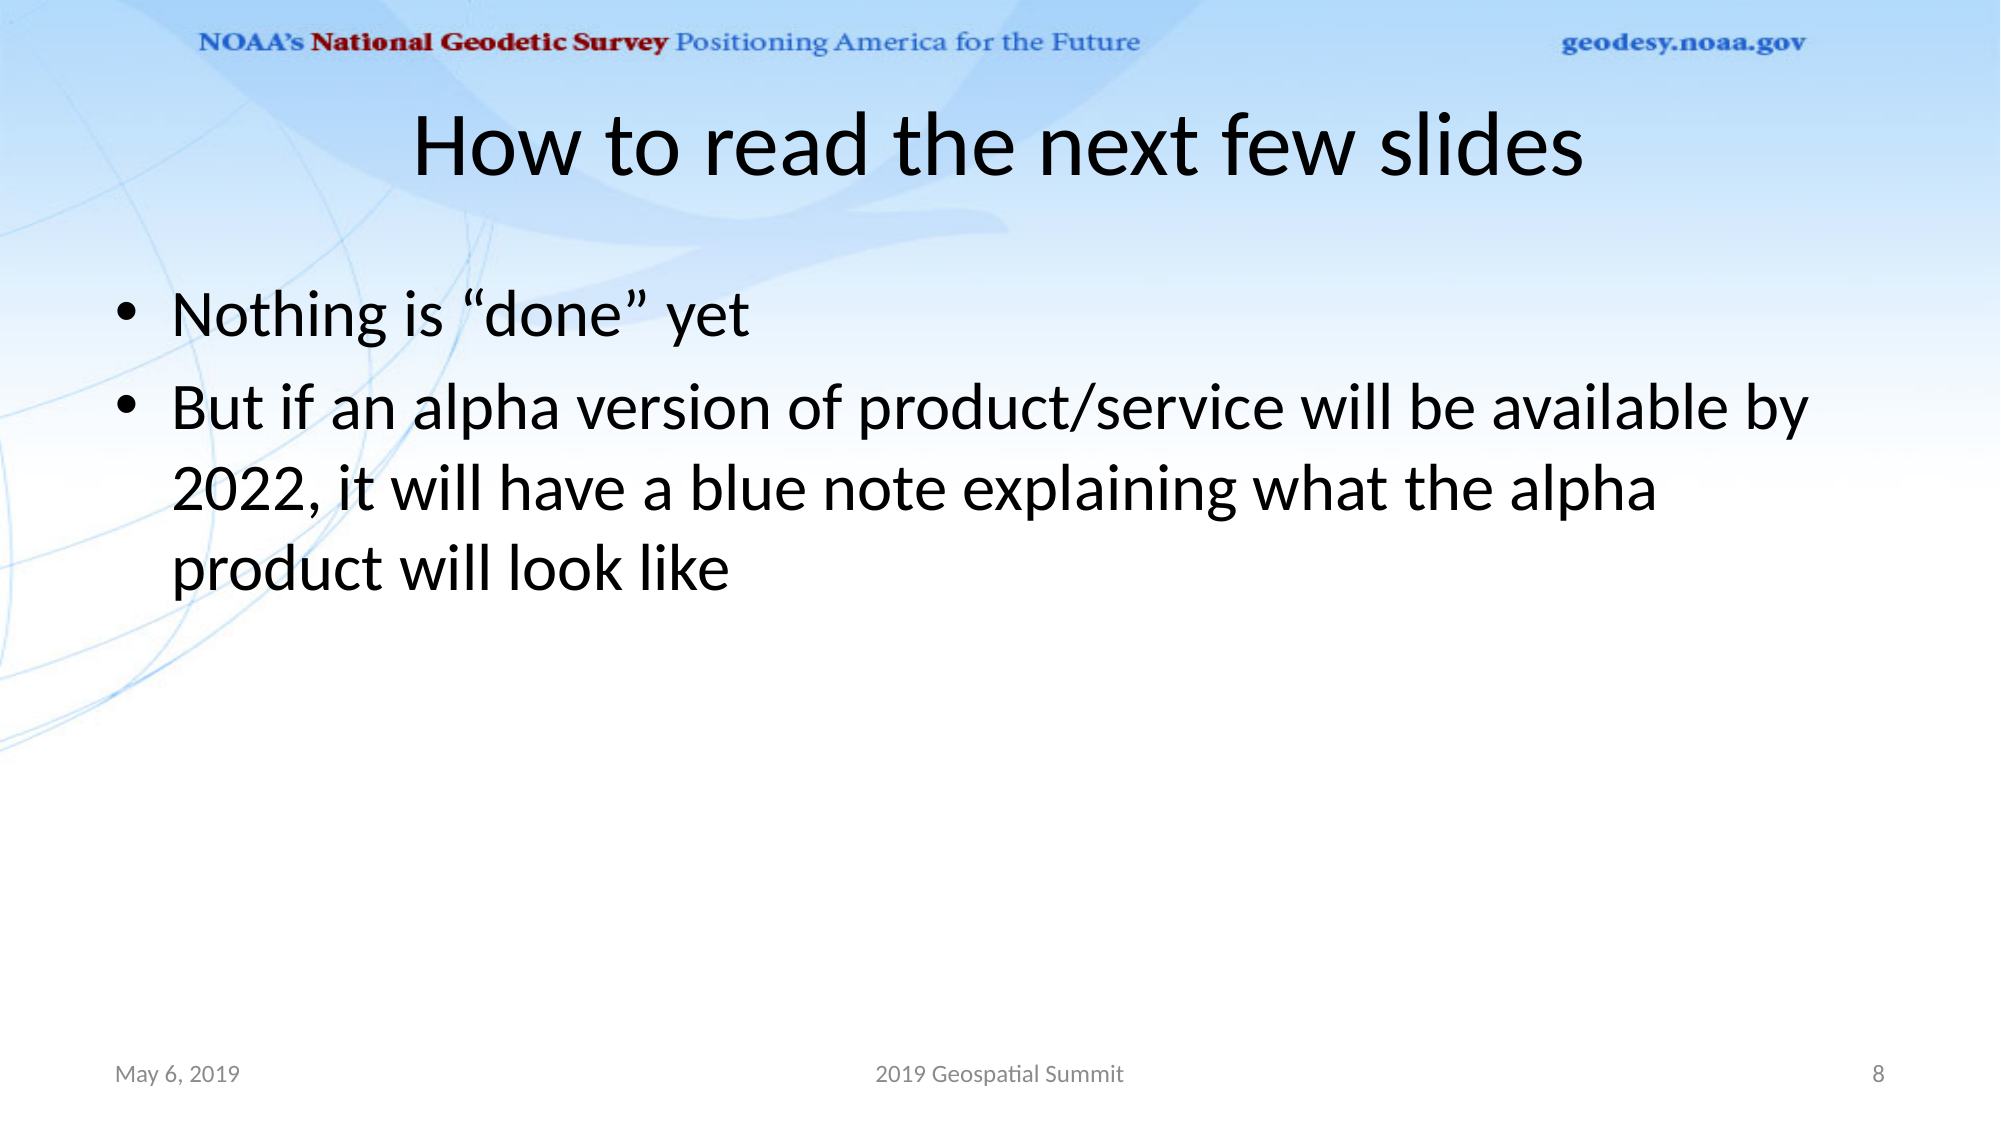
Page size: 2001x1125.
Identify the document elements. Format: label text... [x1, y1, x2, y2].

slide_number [99, 1042, 567, 1103]
picture [0, 0, 2001, 1125]
title How to read the next few slides [99, 45, 1900, 233]
slide_number 8 [1433, 1042, 1900, 1103]
footer 2019 Geospatial Summit [683, 1042, 1317, 1103]
list Nothing is “done” yet But if an alpha version of product/service will be available by 2022, it will have a blue note explaining what the alpha product will look like [99, 262, 1900, 1005]
